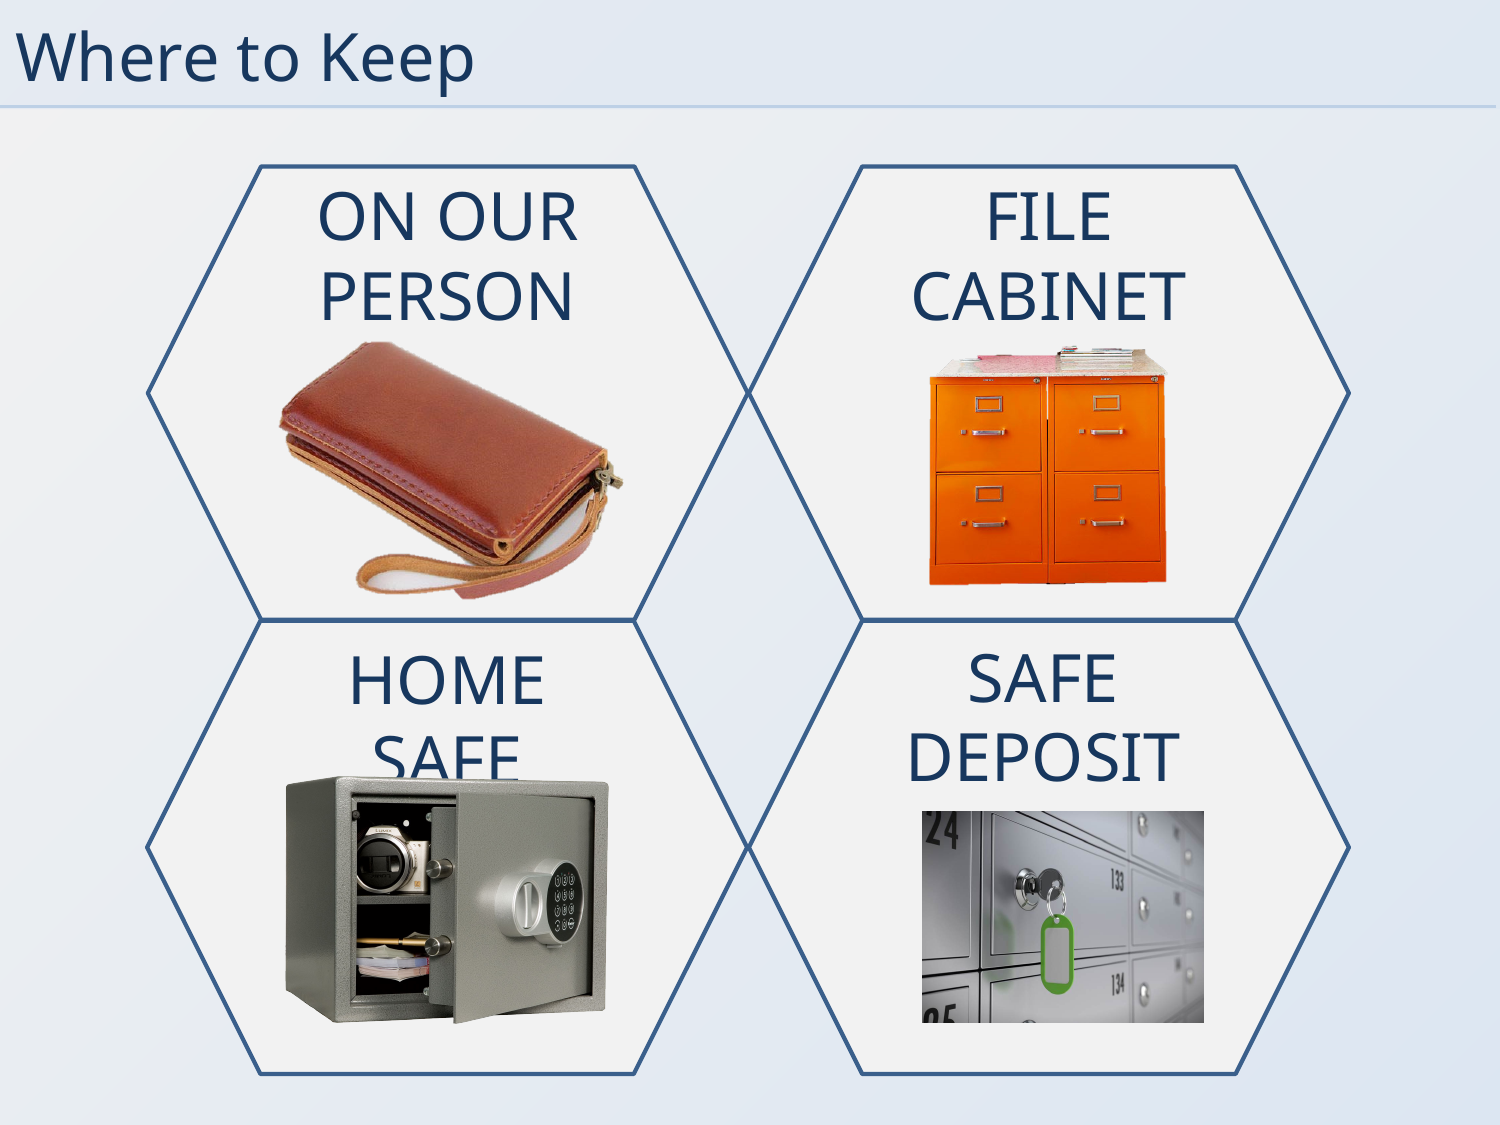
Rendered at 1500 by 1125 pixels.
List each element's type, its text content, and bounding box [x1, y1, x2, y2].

title Where to Keep [0, 0, 1500, 110]
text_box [146, 620, 748, 1075]
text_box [147, 166, 746, 619]
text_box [748, 166, 1350, 620]
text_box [748, 620, 1350, 1075]
